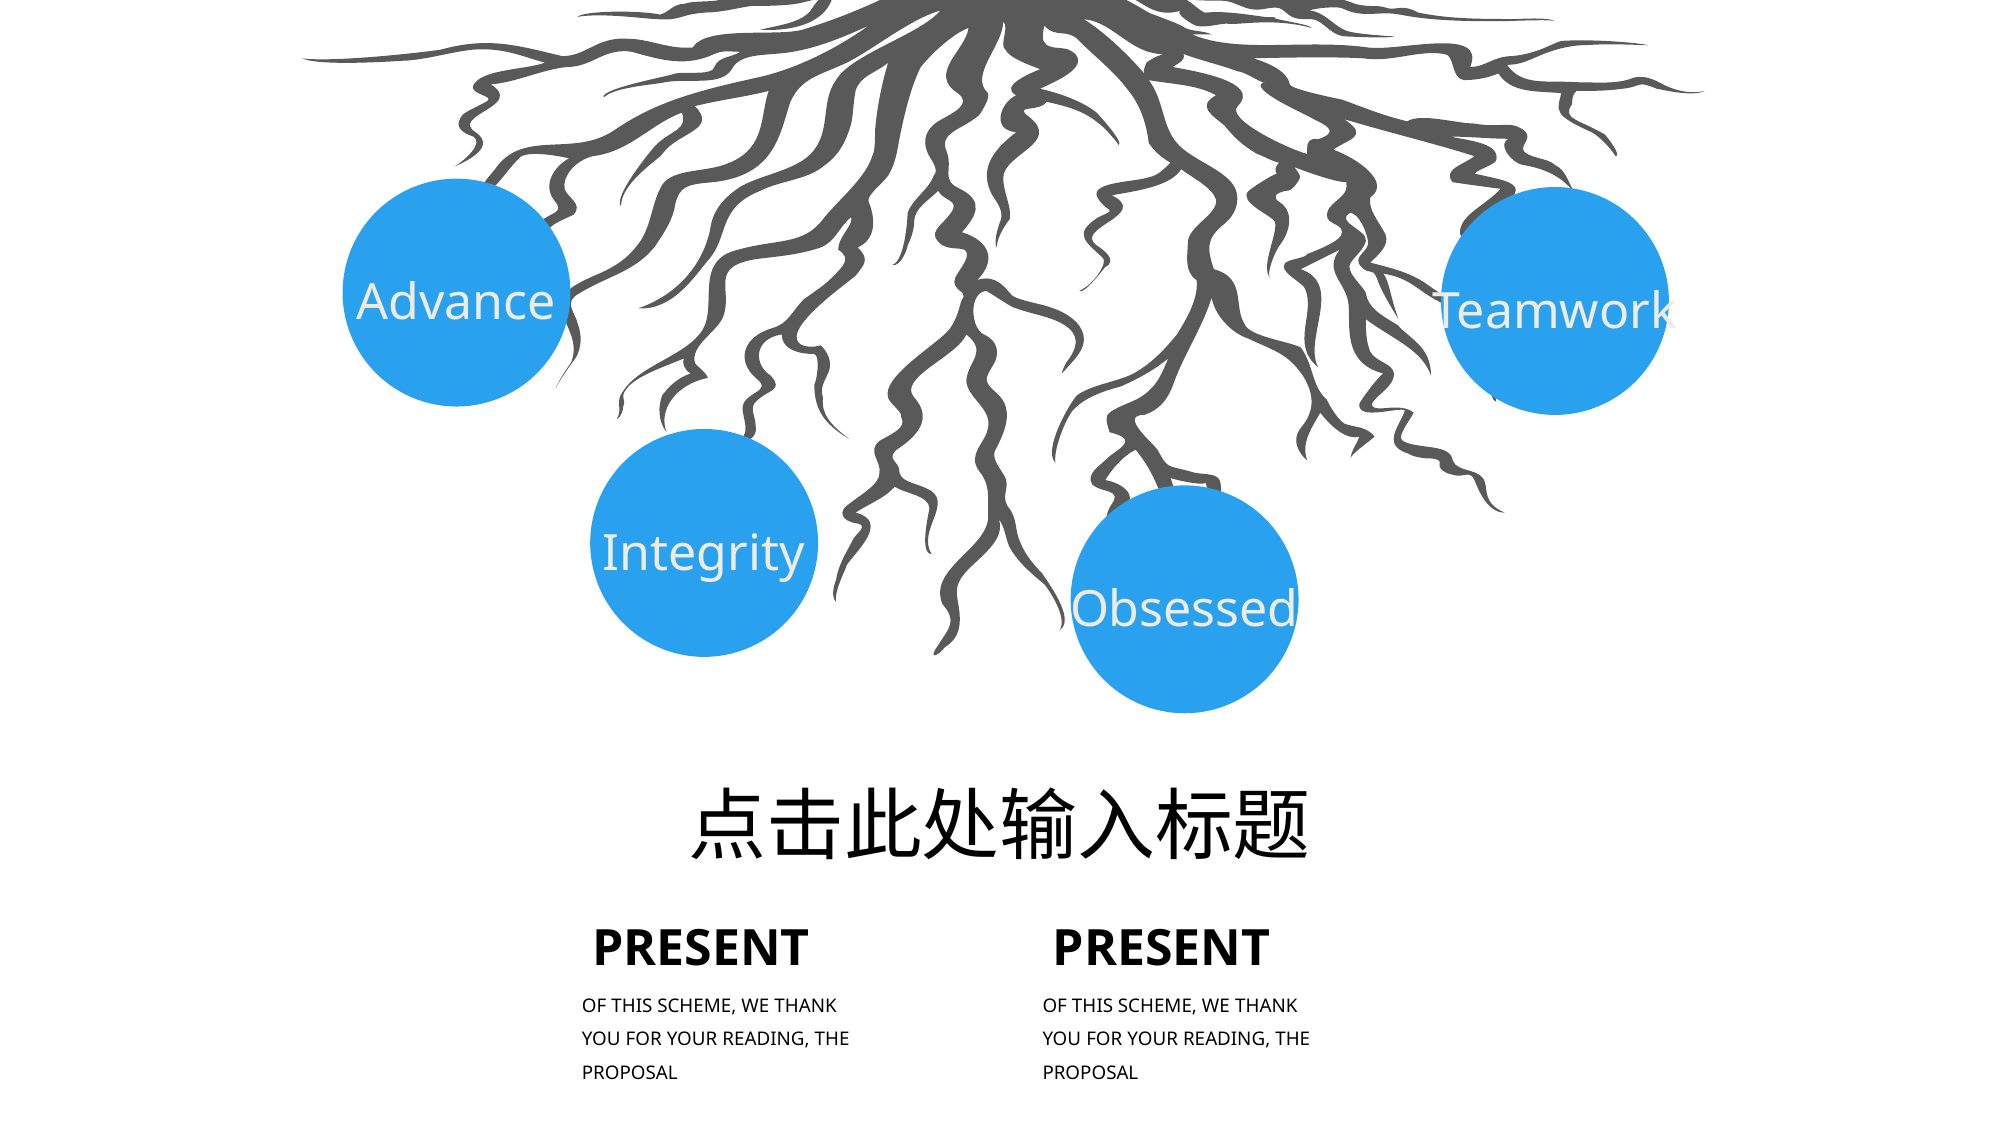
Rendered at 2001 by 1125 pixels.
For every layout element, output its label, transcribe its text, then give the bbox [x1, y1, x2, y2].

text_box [566, 908, 885, 1059]
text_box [301, 0, 1705, 661]
text_box [1087, 661, 1282, 715]
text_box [1027, 908, 1345, 1059]
text_box 点击此处输入标题 [673, 767, 1327, 877]
